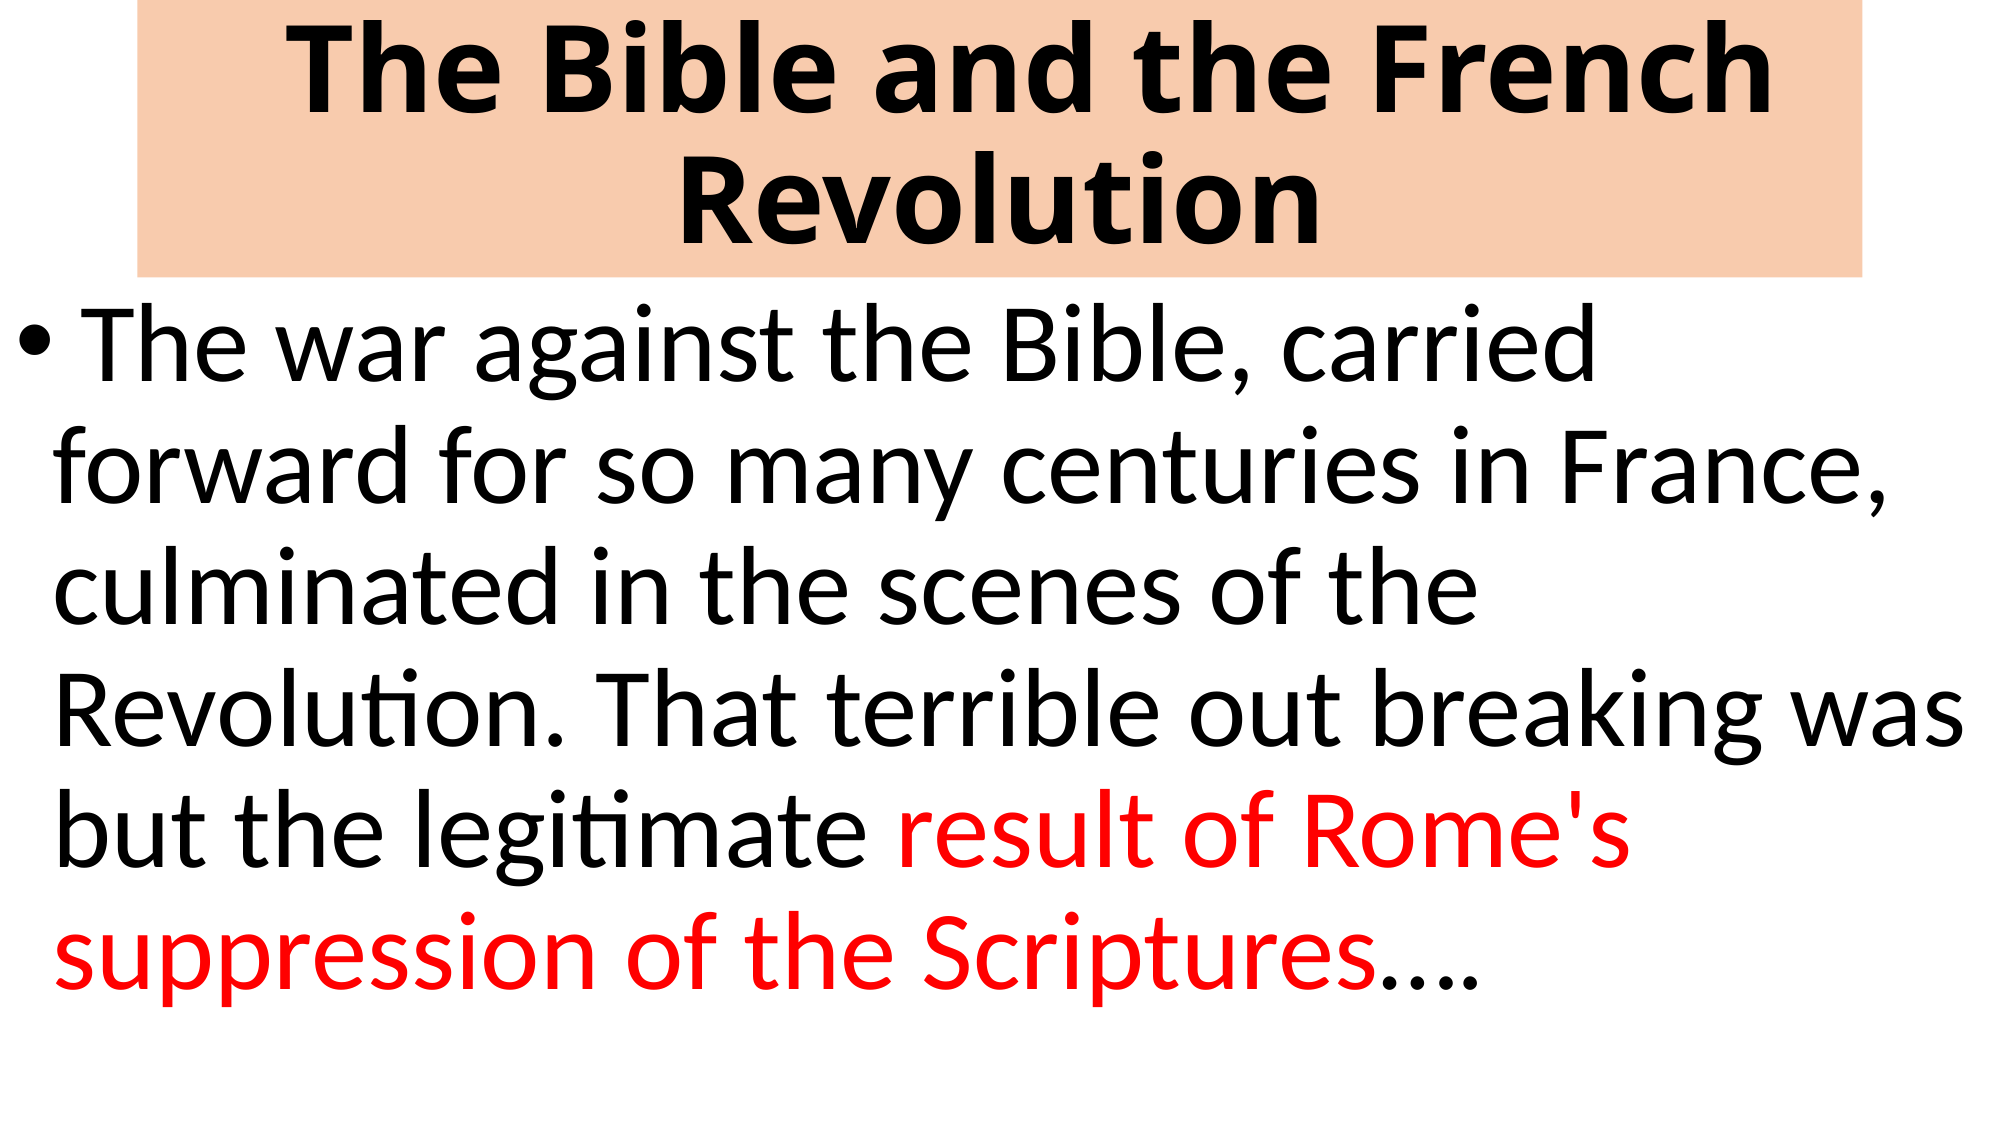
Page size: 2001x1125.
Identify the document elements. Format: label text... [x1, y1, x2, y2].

list The war against the Bible, carried forward for so many centuries in France, culminated in the scenes of the Revolution. That terrible out breaking was but the legitimate result of Rome's suppression of the Scriptures…. [0, 277, 2000, 1125]
title The Bible and the French Revolution [137, 0, 1863, 277]
